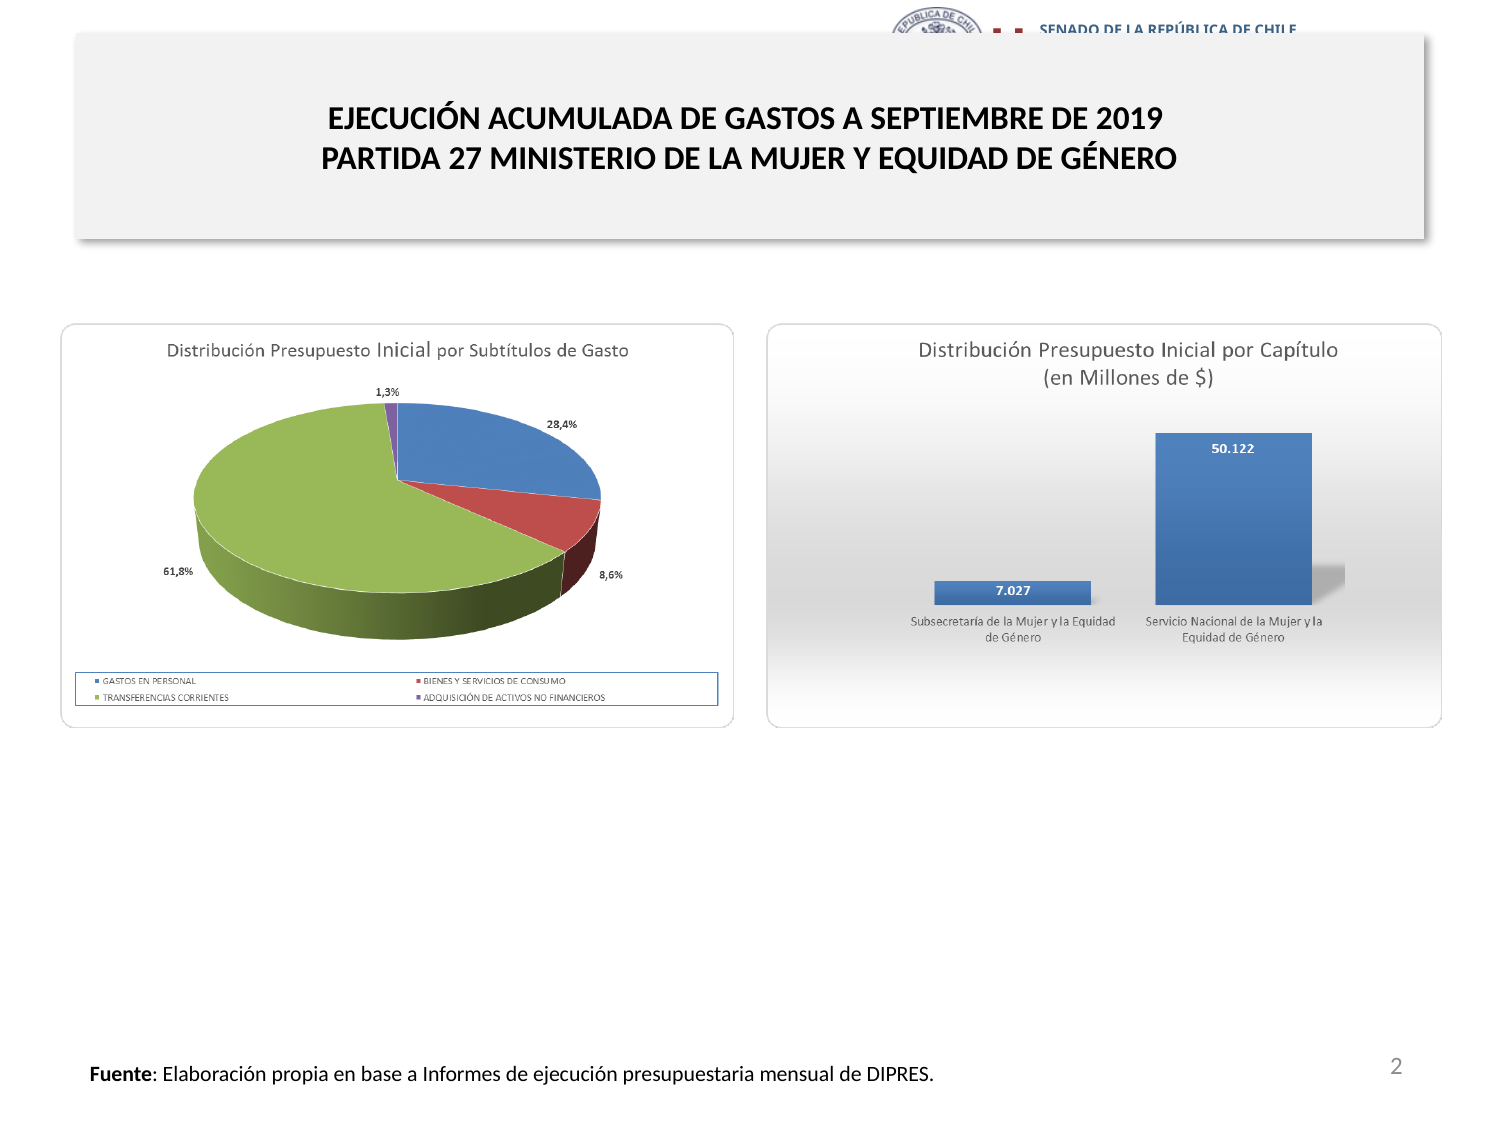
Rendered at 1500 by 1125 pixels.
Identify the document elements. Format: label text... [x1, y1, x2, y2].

picture [59, 323, 734, 729]
picture [891, 7, 985, 34]
title EJECUCIÓN ACUMULADA DE GASTOS A SEPTIEMBRE DE 2019 PARTIDA 27 MINISTERIO DE LA MUJER Y EQUIDAD DE GÉNERO [76, 34, 1424, 238]
text_box [63, 219, 1414, 1083]
picture [766, 323, 1442, 729]
slide_number 2 [1067, 1035, 1418, 1095]
